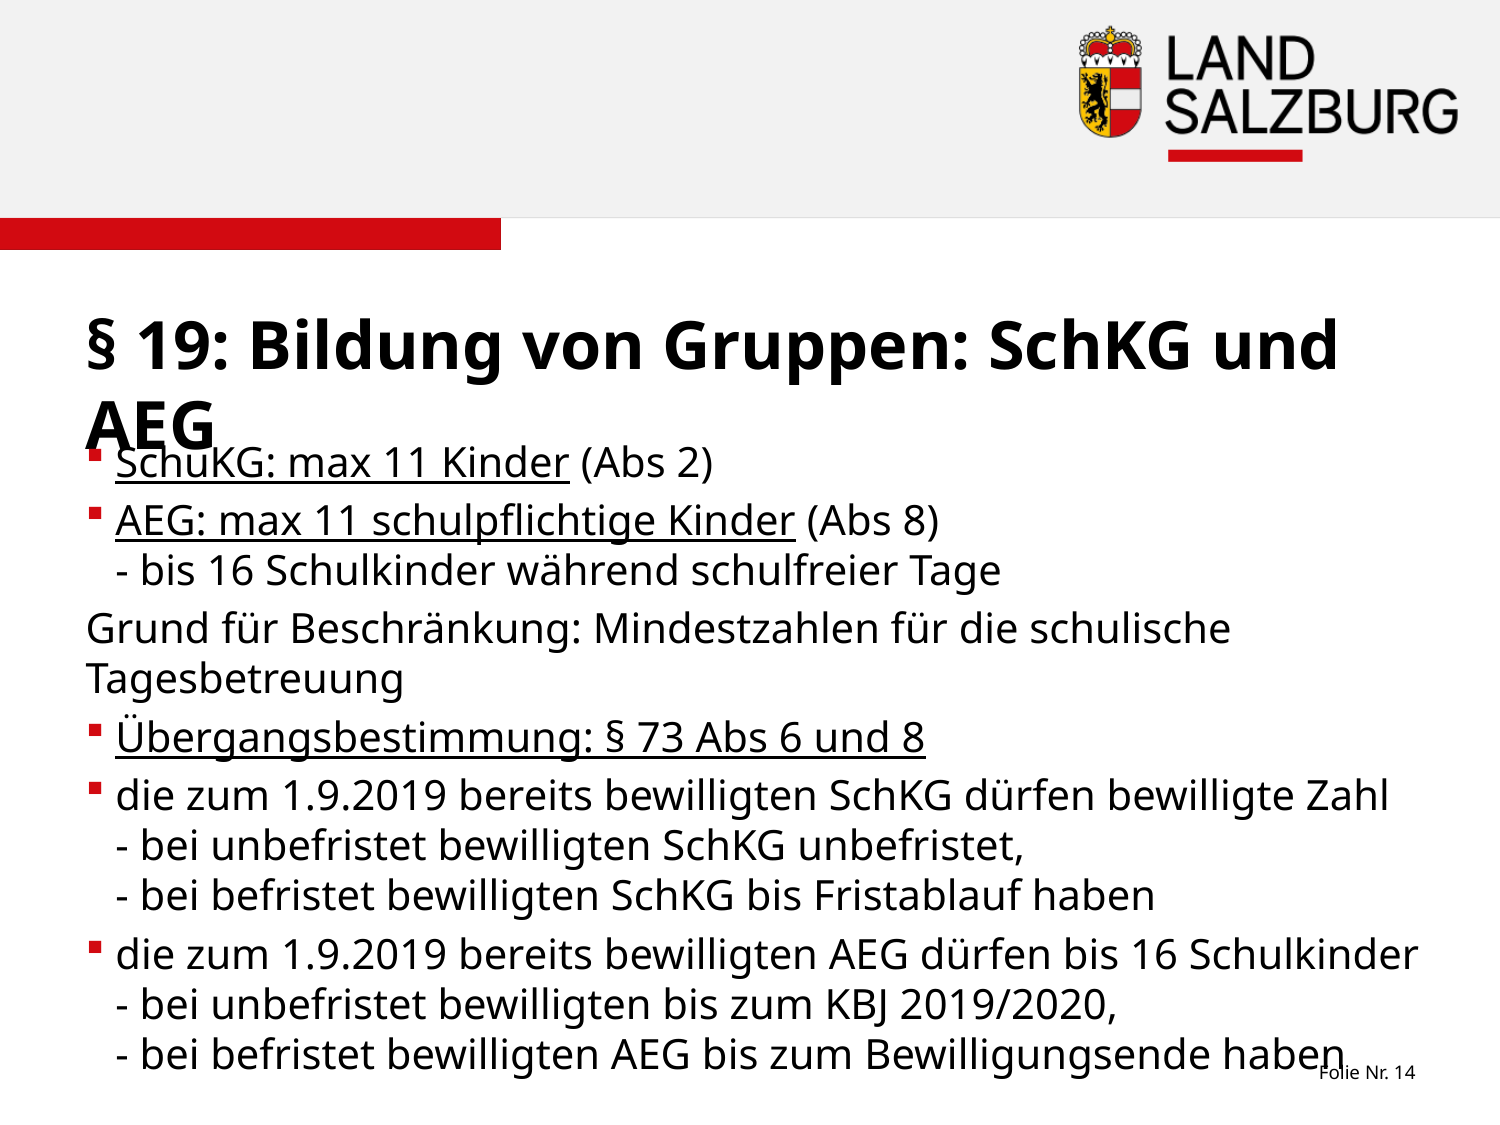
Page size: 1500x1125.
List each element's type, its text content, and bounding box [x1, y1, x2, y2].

list SchuKG: max 11 Kinder (Abs 2) AEG: max 11 schulpflichtige Kinder (Abs 8) - bis 16 Schulkinder während schulfreier Tage Grund für Beschränkung: Mindestzahlen für die schulische Tagesbetreuung Übergangsbestimmung: § 73 Abs 6 und 8 die zum 1.9.2019 bereits bewilligten SchKG dürfen bewilligte Zahl - bei unbefristet bewilligten SchKG unbefristet, - bei befristet bewilligten SchKG bis Fristablauf haben die zum 1.9.2019 bereits bewilligten AEG dürfen bis 16 Schulkinder - bei unbefristet bewilligten bis zum KBJ 2019/2020, - bei befristet bewilligten AEG bis zum Bewilligungsende haben [70, 428, 1453, 1090]
title § 19: Bildung von Gruppen: SchKG und AEG [70, 295, 1453, 428]
slide_number Folie Nr. 14 [1318, 1061, 1500, 1091]
